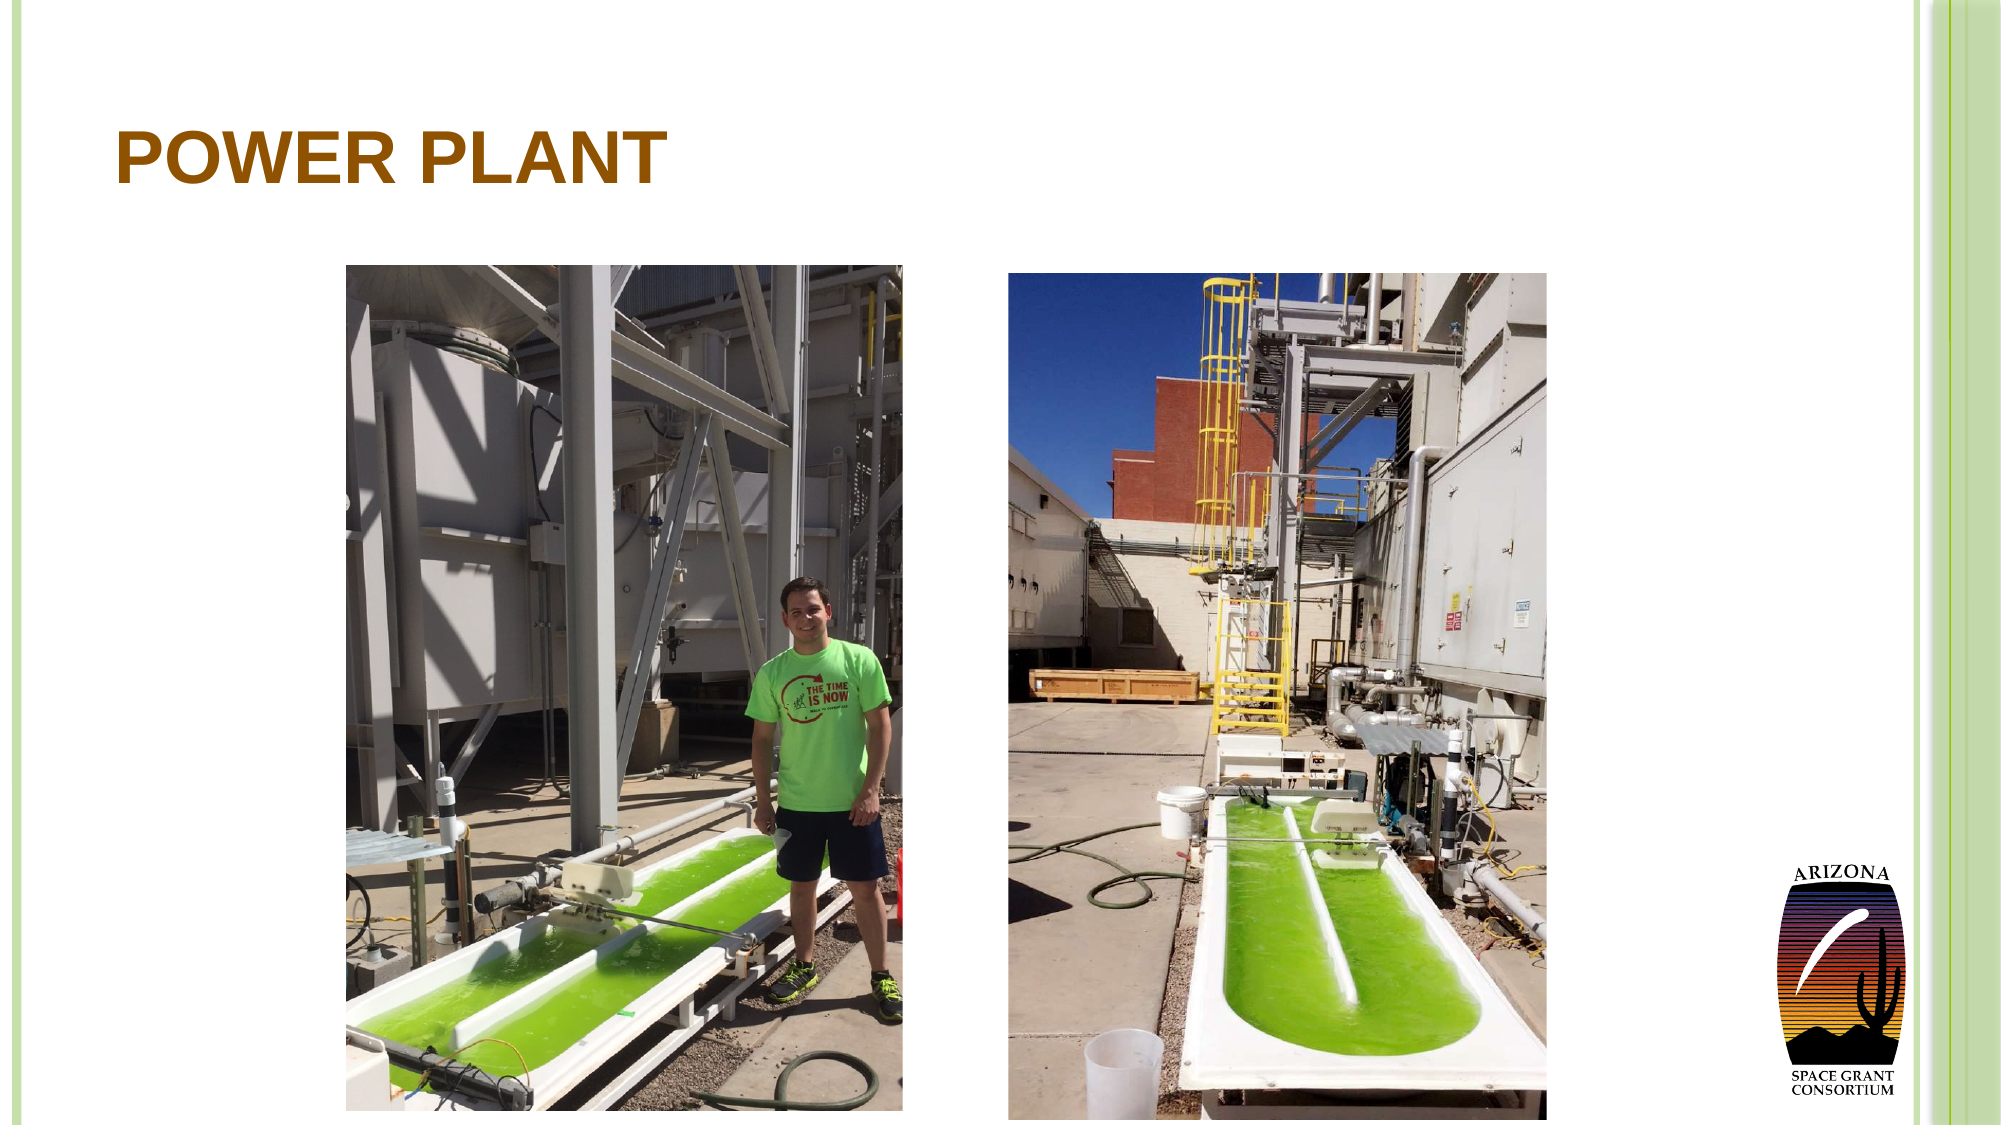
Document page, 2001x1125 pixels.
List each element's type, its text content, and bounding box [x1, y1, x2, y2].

title Power Plant [99, 18, 1734, 206]
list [345, 264, 904, 1112]
picture [1007, 273, 1548, 1120]
picture [1770, 860, 1910, 1098]
